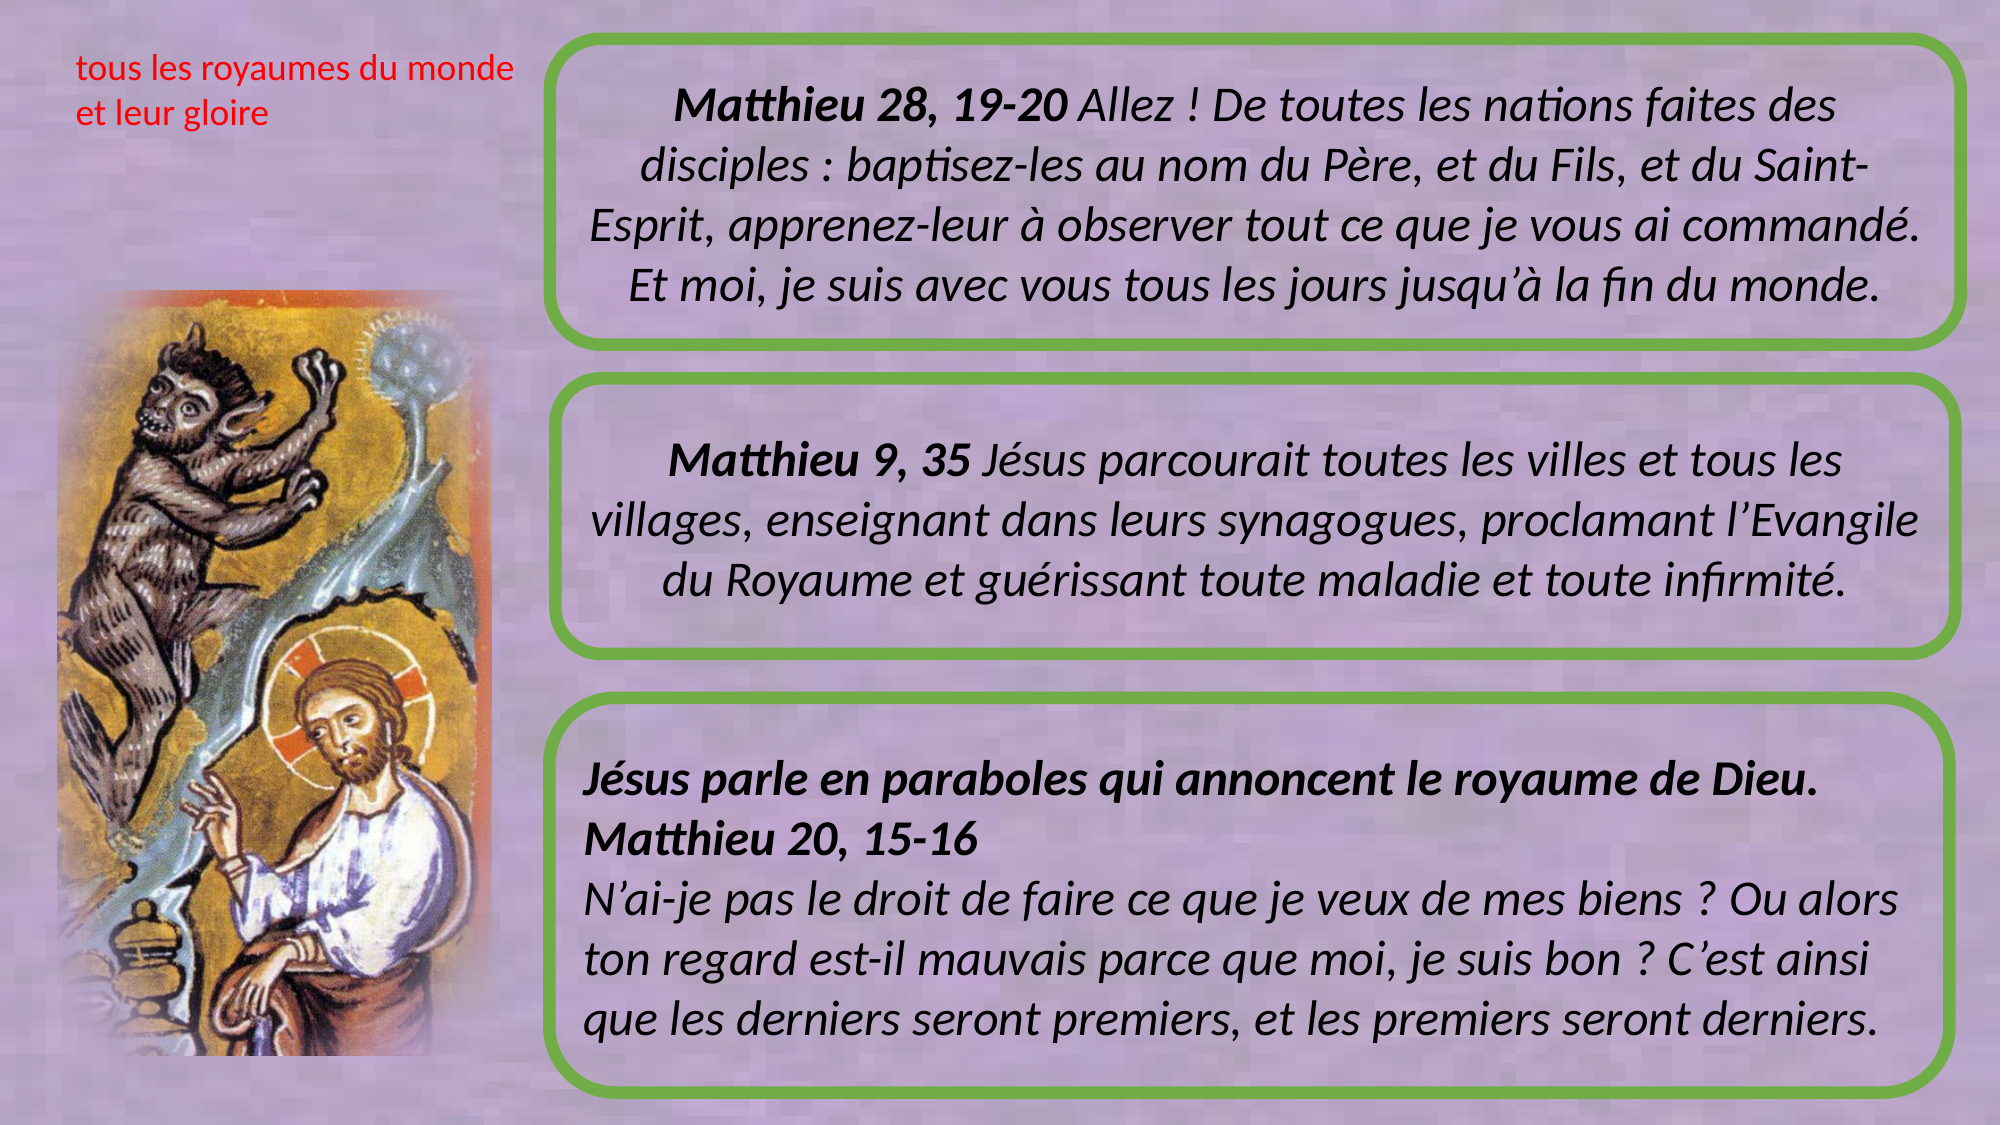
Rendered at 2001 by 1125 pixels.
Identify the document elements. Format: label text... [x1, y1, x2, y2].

text_box Matthieu 28, 19-20 Allez ! De toutes les nations faites des disciples : baptisez-les au nom du Père, et du Fils, et du Saint-Esprit, apprenez-leur à observer tout ce que je vous ai commandé. Et moi, je suis avec vous tous les jours jusqu’à la fin du monde. [548, 37, 1962, 346]
picture [57, 290, 492, 1056]
text_box Jésus parle en paraboles qui annoncent le royaume de Dieu. Matthieu 20, 15-16 N’ai-je pas le droit de faire ce que je veux de mes biens ? Ou alors ton regard est-il mauvais parce que moi, je suis bon ? C’est ainsi que les derniers seront premiers, et les premiers seront derniers. [548, 696, 1951, 1094]
text_box Matthieu 9, 35 Jésus parcourait toutes les villes et tous les villages, enseignant dans leurs synagogues, proclamant l’Evangile du Royaume et guérissant toute maladie et toute infirmité. [554, 377, 1957, 656]
text_box tous les royaumes du monde et leur gloire [60, 35, 544, 140]
